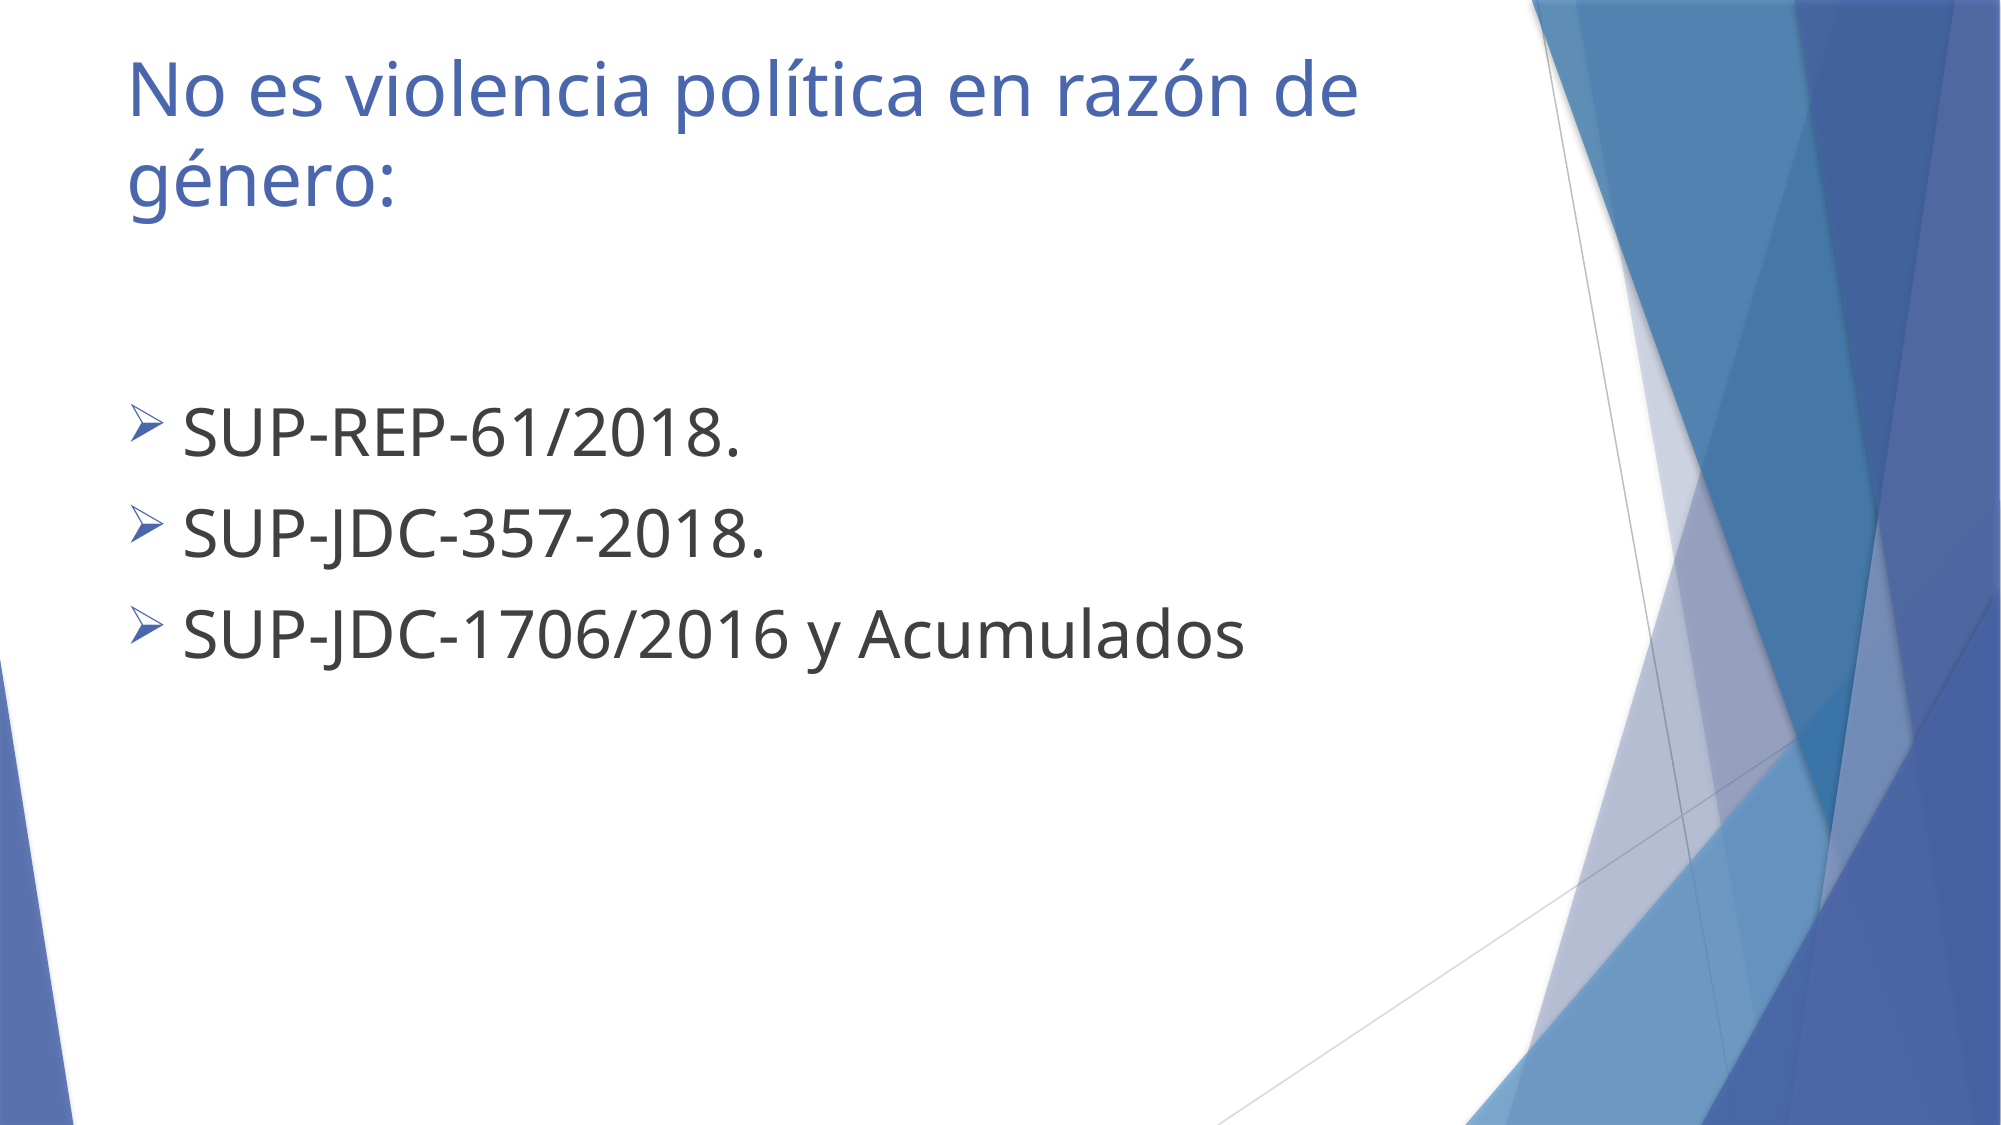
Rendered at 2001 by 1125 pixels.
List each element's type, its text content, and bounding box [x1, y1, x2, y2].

list SUP-REP-61/2018. SUP-JDC-357-2018. SUP-JDC-1706/2016 y Acumulados [111, 281, 1649, 1033]
title No es violencia política en razón de género: [111, 33, 1522, 251]
